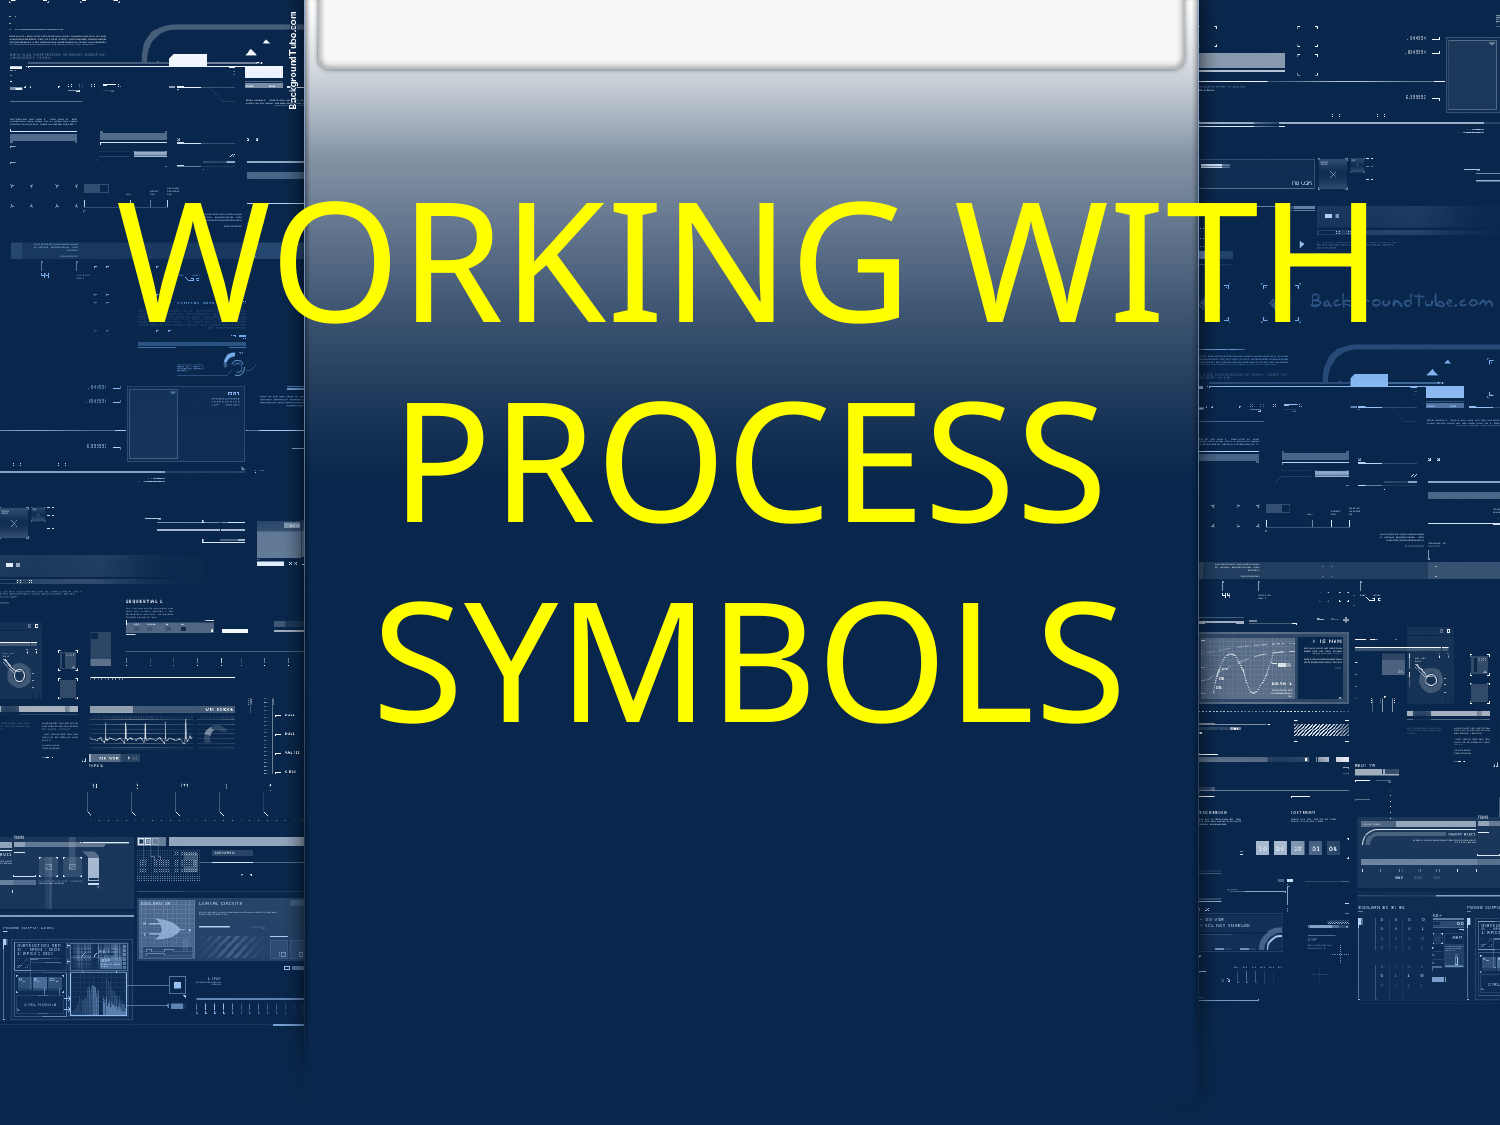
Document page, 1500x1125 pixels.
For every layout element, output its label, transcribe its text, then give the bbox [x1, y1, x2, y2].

title WORKING WITH PROCESS SYMBOLS [75, 200, 1425, 713]
picture [0, 0, 1500, 1125]
